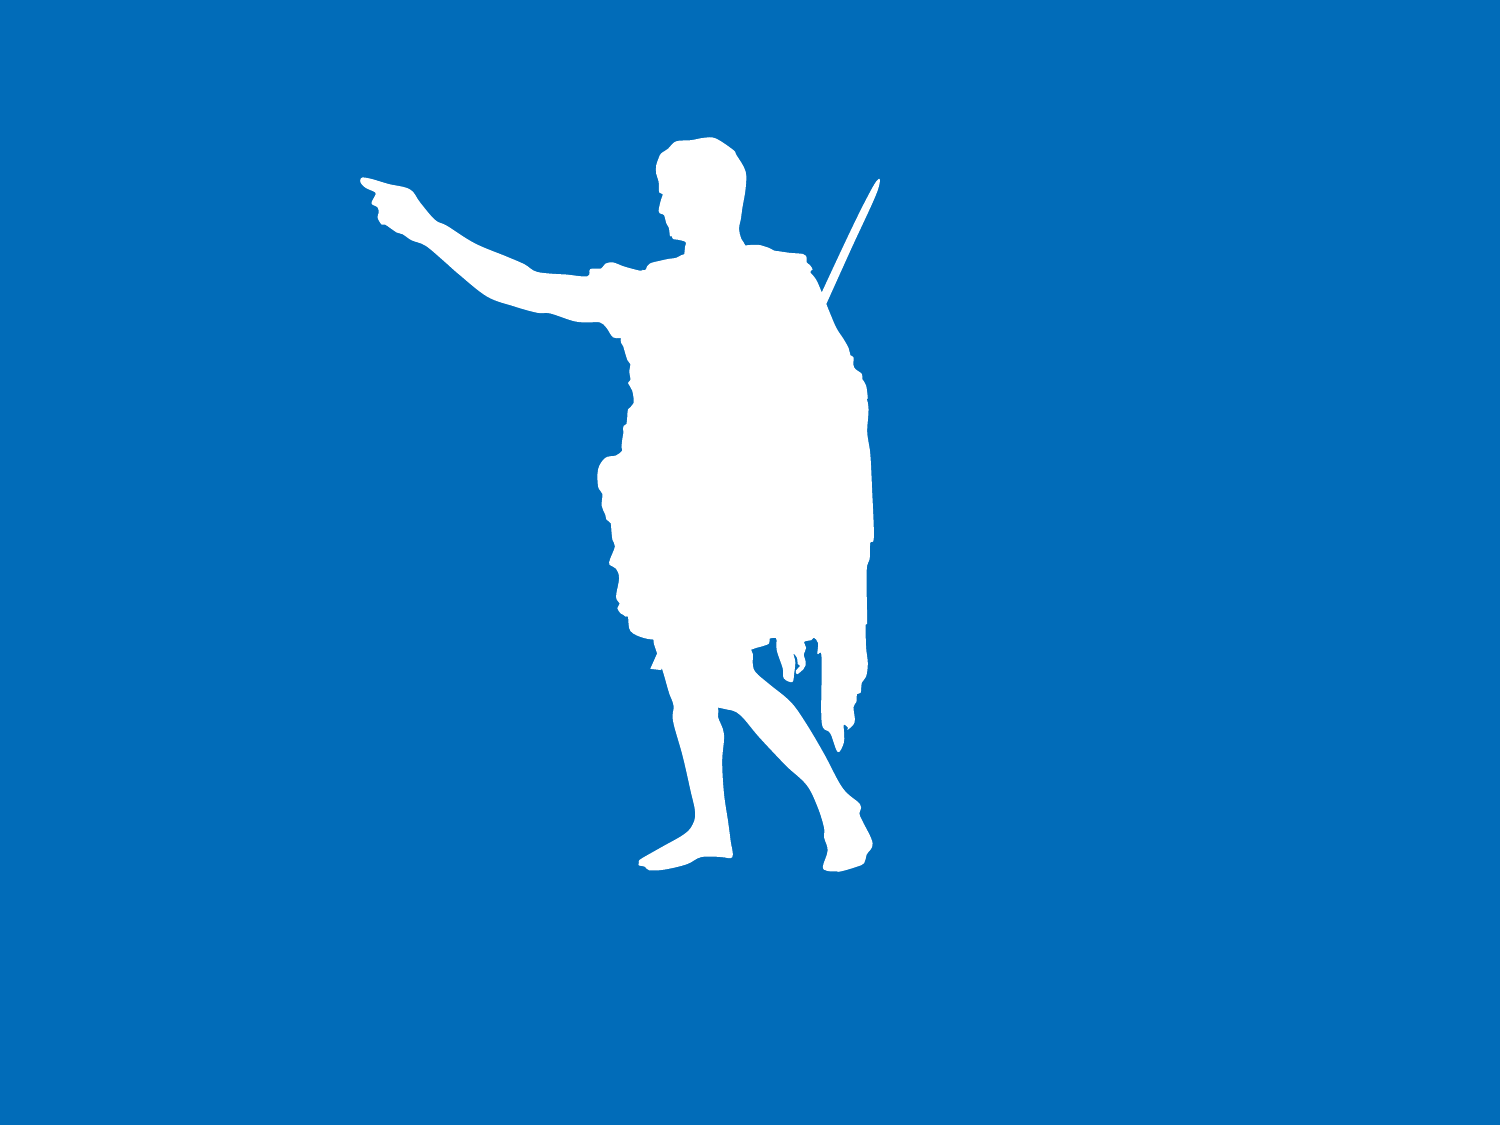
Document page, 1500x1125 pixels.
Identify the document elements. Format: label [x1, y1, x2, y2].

text_box [358, 135, 882, 874]
